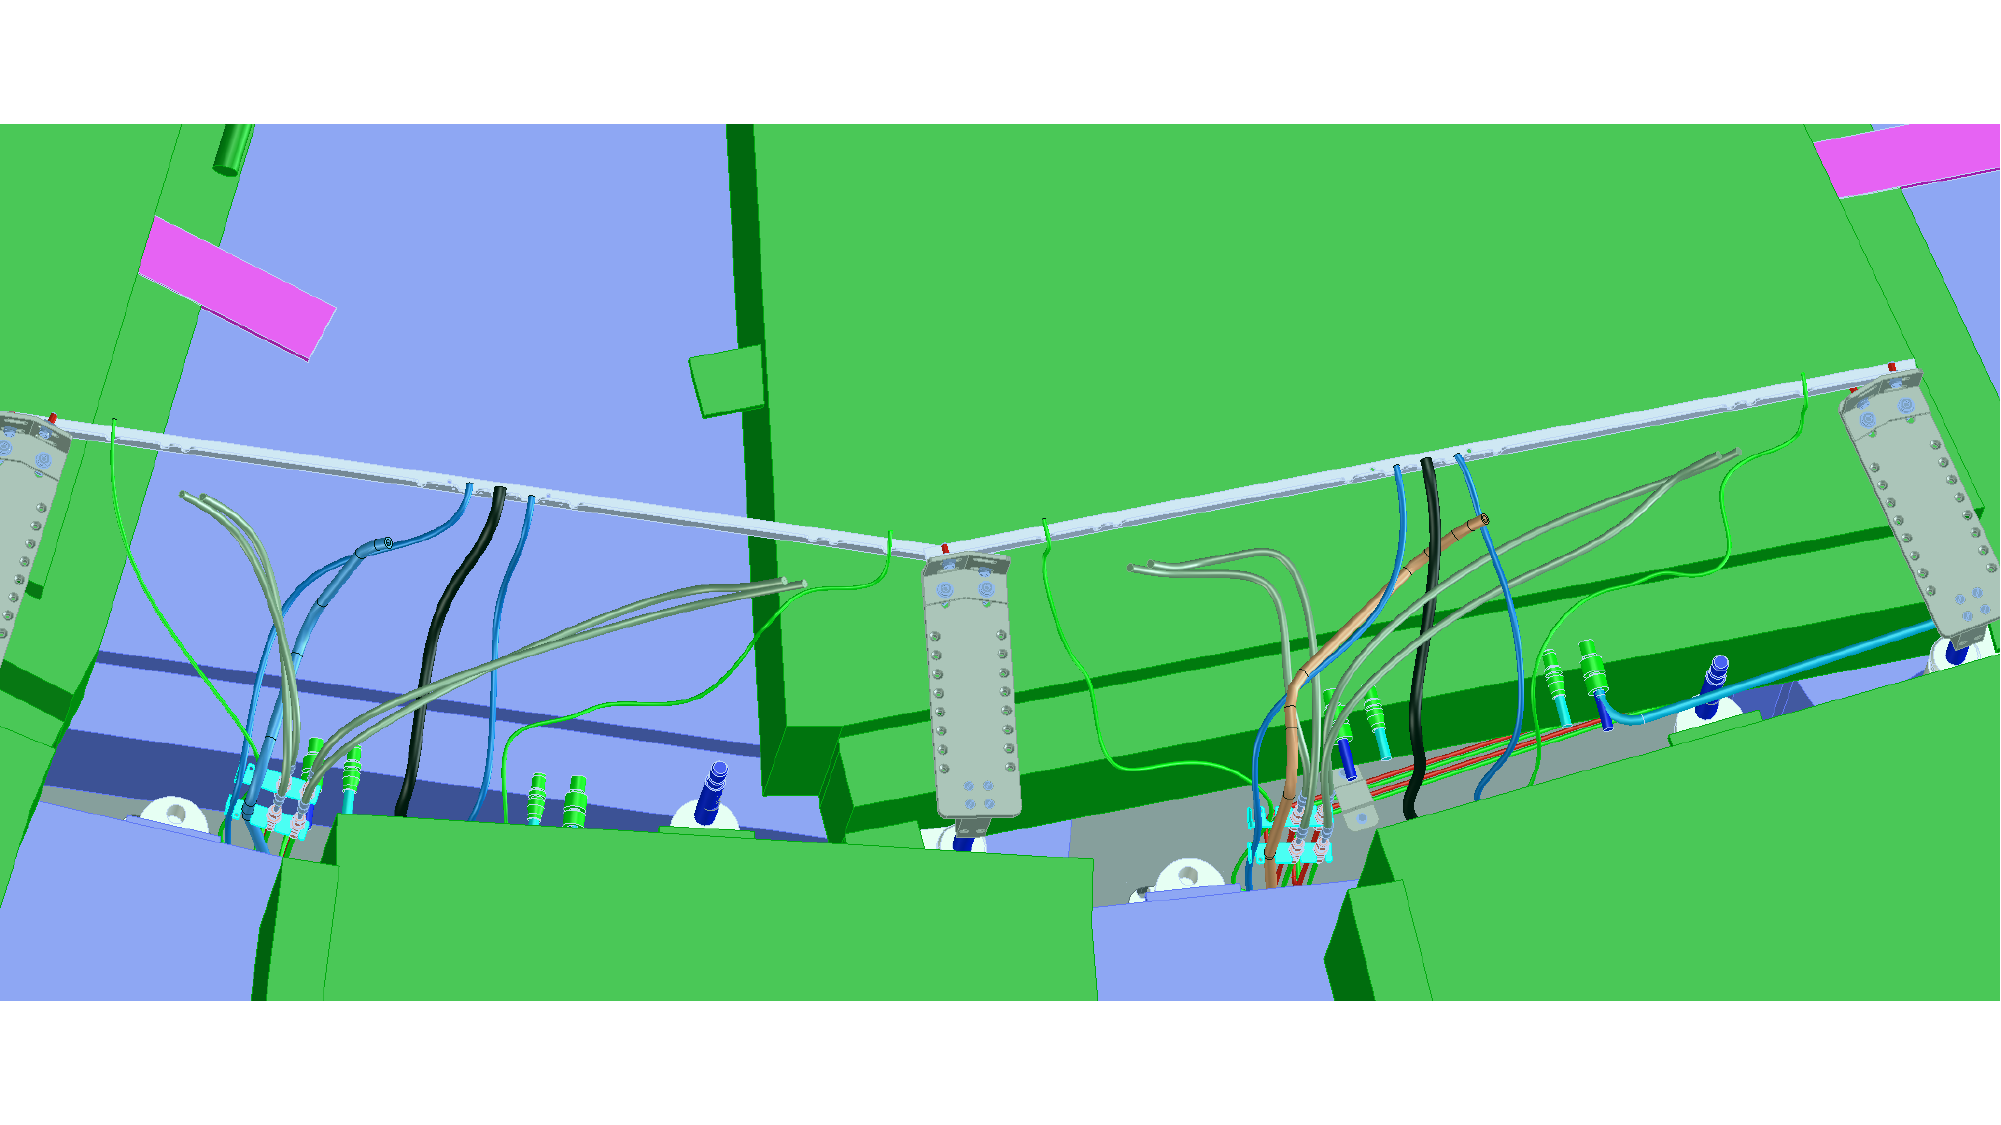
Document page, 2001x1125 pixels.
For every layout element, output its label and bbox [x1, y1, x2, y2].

picture [0, 124, 2000, 1001]
